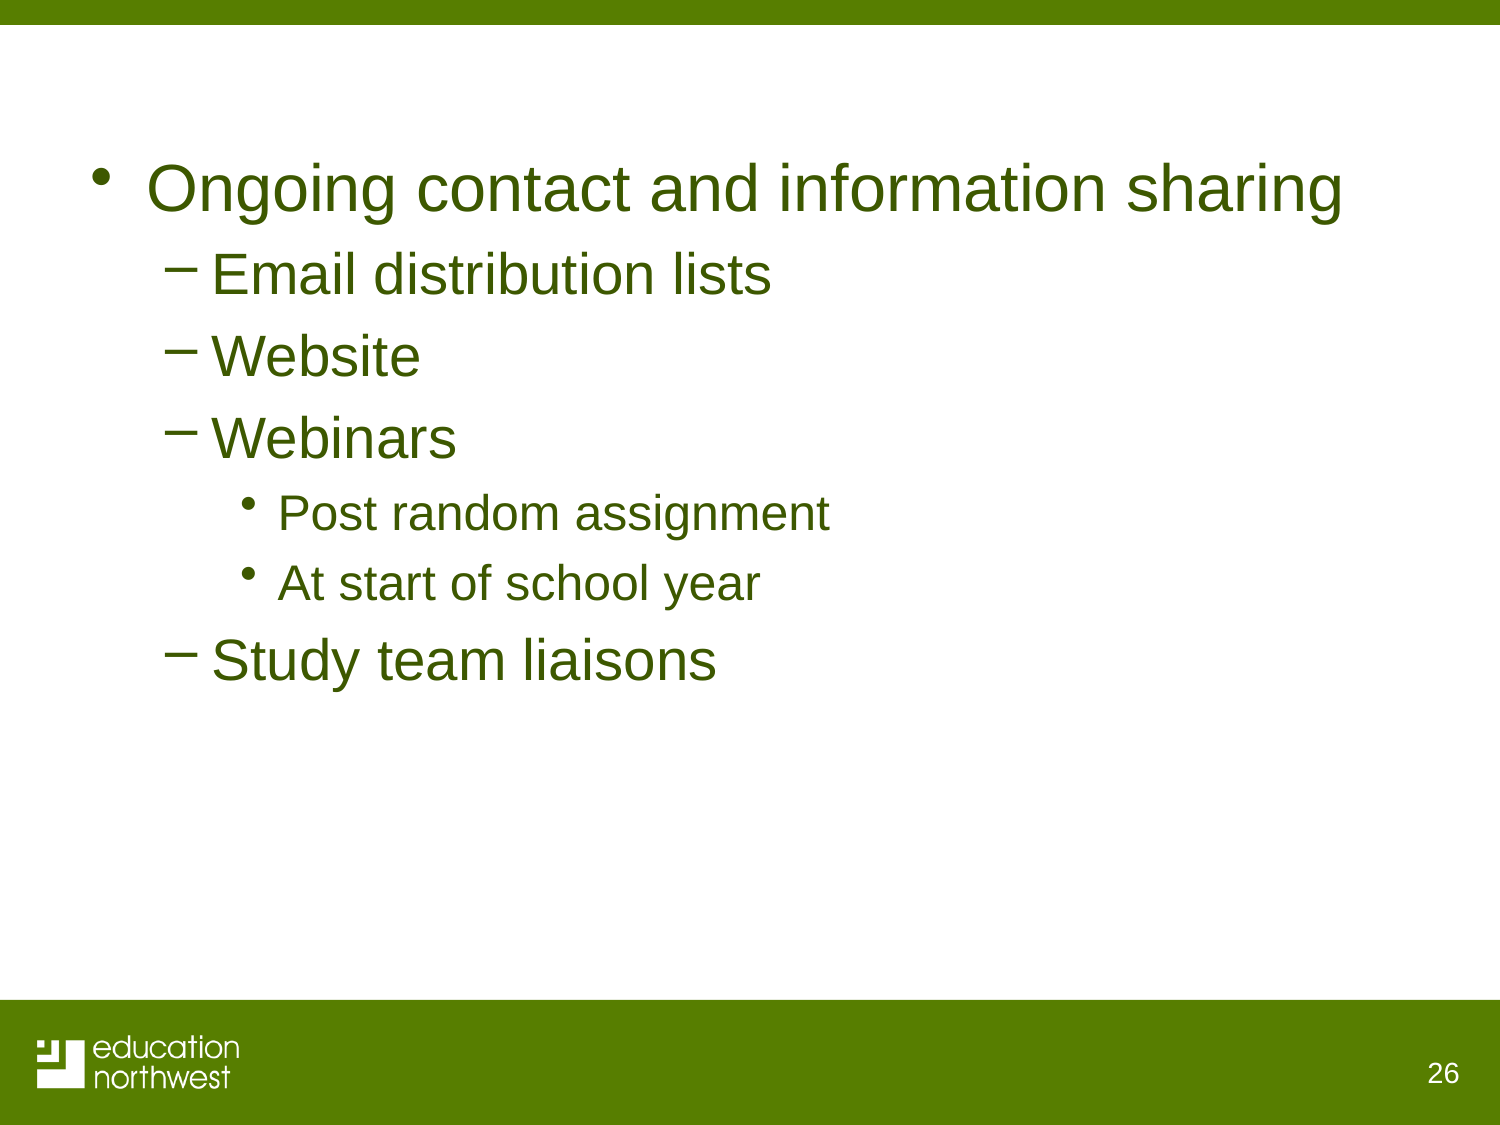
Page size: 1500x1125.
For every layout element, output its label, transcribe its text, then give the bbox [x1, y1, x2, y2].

list Ongoing contact and information sharing Email distribution lists Website Webinars Post random assignment At start of school year Study team liaisons [74, 137, 1426, 926]
picture [0, 998, 275, 1125]
slide_number 26 [1324, 1046, 1476, 1125]
